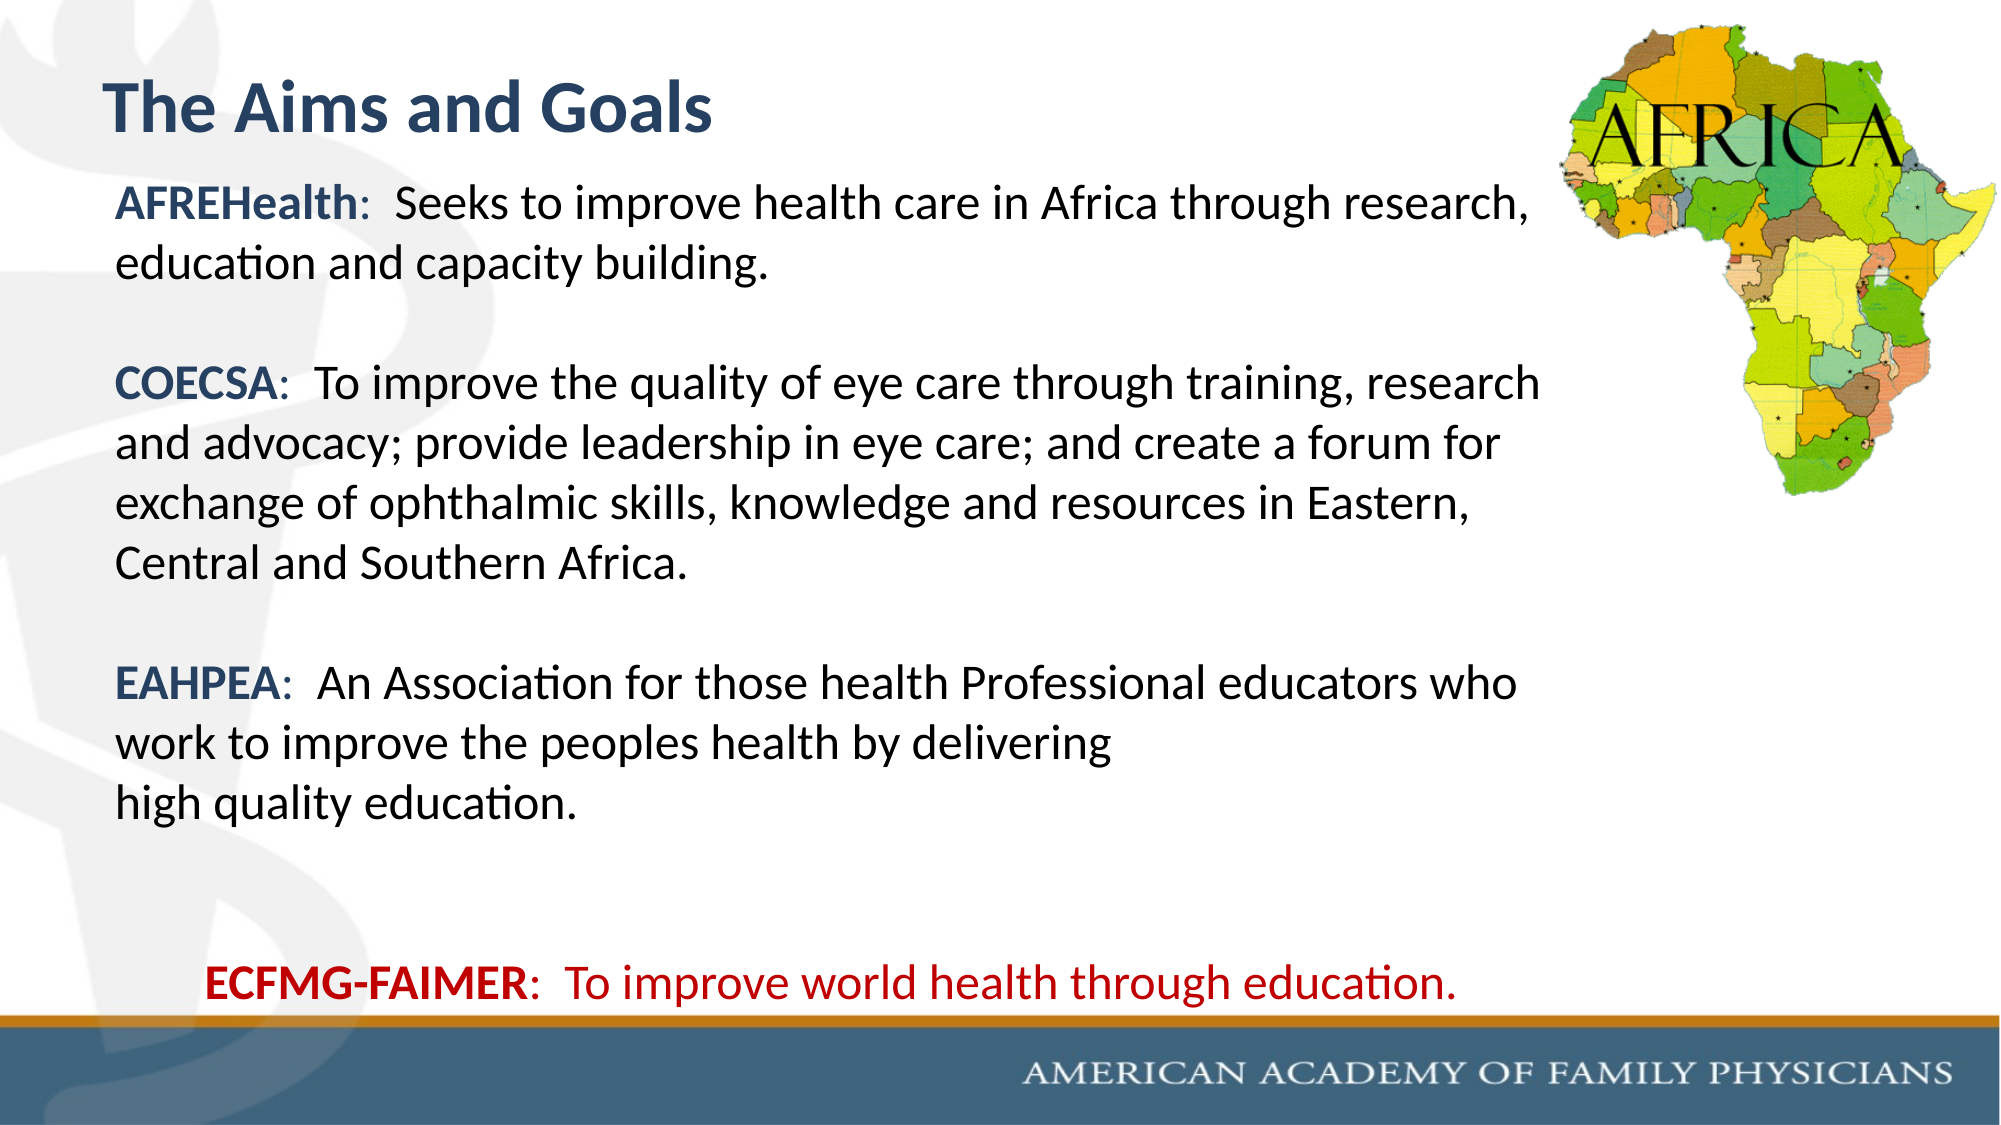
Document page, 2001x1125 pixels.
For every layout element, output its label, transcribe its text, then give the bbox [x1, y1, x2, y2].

text_box AFREHealth: Seeks to improve health care in Africa through research, education and capacity building. COECSA: To improve the quality of eye care through training, research and advocacy; provide leadership in eye care; and create a forum for exchange of ophthalmic skills, knowledge and resources in Eastern, Central and Southern Africa. EAHPEA: An Association for those health Professional educators who work to improve the peoples health by delivering high quality education. ECFMG-FAIMER: To improve world health through education. [99, 162, 1563, 1018]
text_box The Aims and Goals [87, 49, 1553, 155]
picture [0, 0, 2000, 1125]
